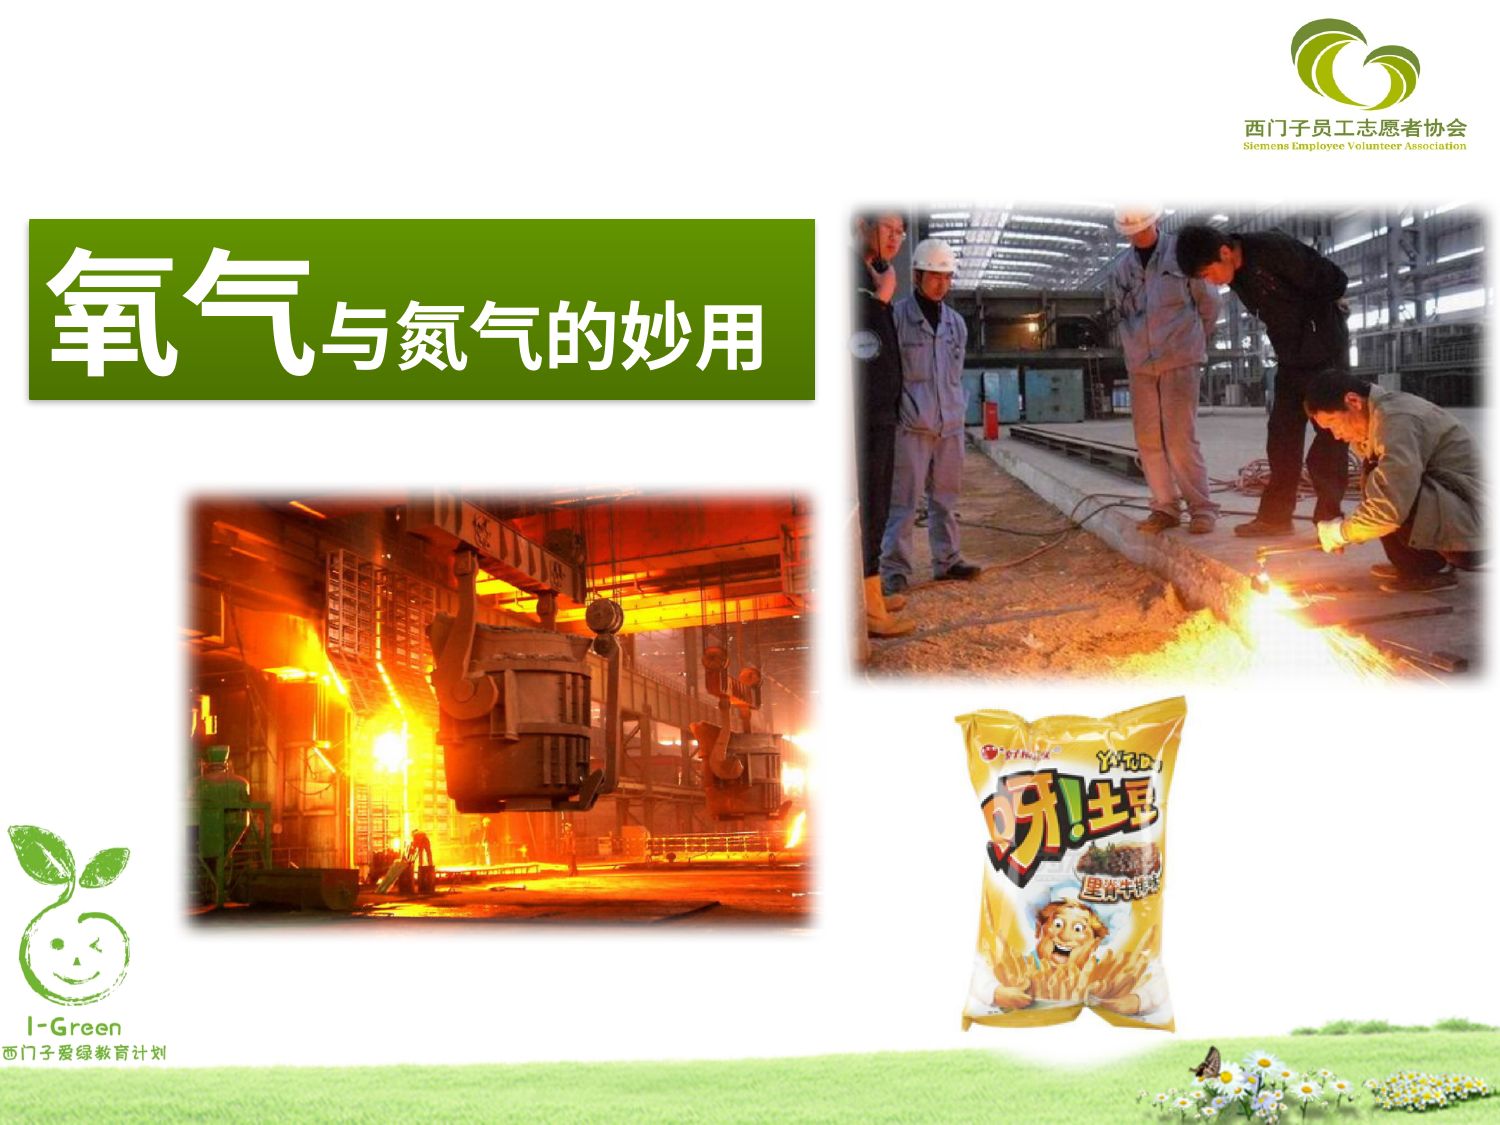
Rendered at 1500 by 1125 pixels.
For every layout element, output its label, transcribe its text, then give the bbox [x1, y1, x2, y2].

picture [0, 0, 1500, 1125]
text_box 氧气与氮气的妙用 [29, 219, 815, 400]
